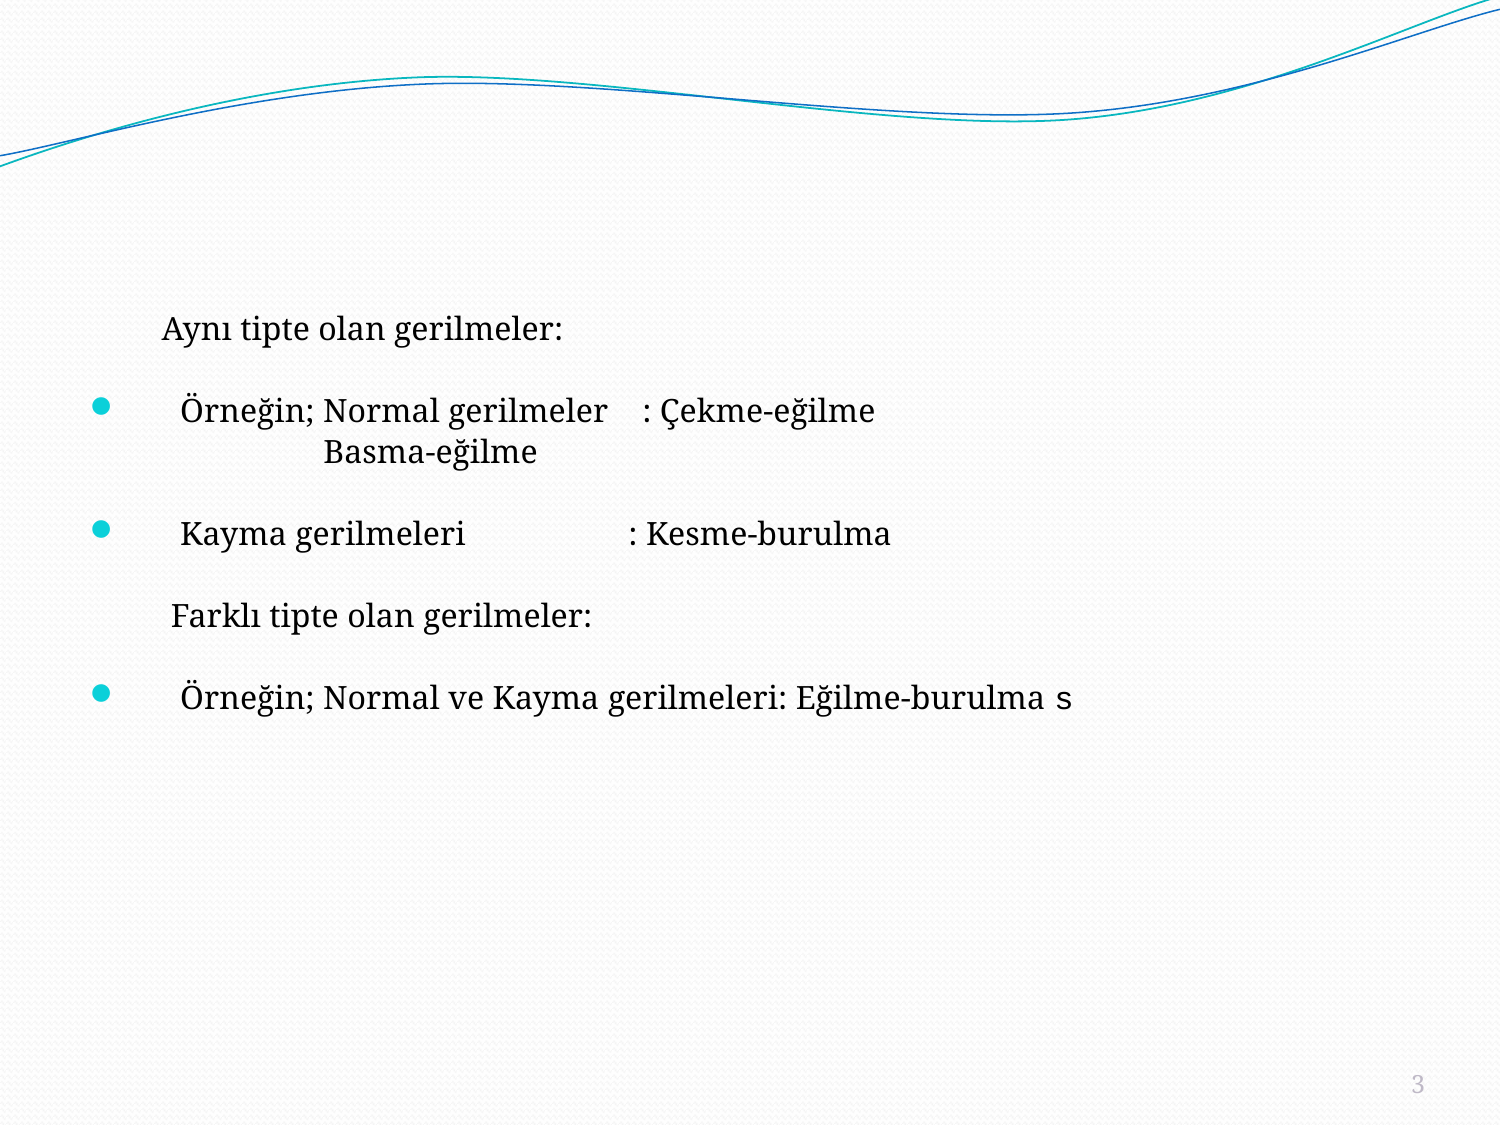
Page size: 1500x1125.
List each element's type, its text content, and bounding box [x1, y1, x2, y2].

slide_number 3 [1299, 1042, 1425, 1103]
list Aynı tipte olan gerilmeler: Örneğin; Normal gerilmeler : Çekme-eğilme Basma-eğilme Kayma gerilmeleri : Kesme-burulma Farklı tipte olan gerilmeler: Örneğin; Normal ve Kayma gerilmeleri: Eğilme-burulma s [75, 305, 1425, 811]
